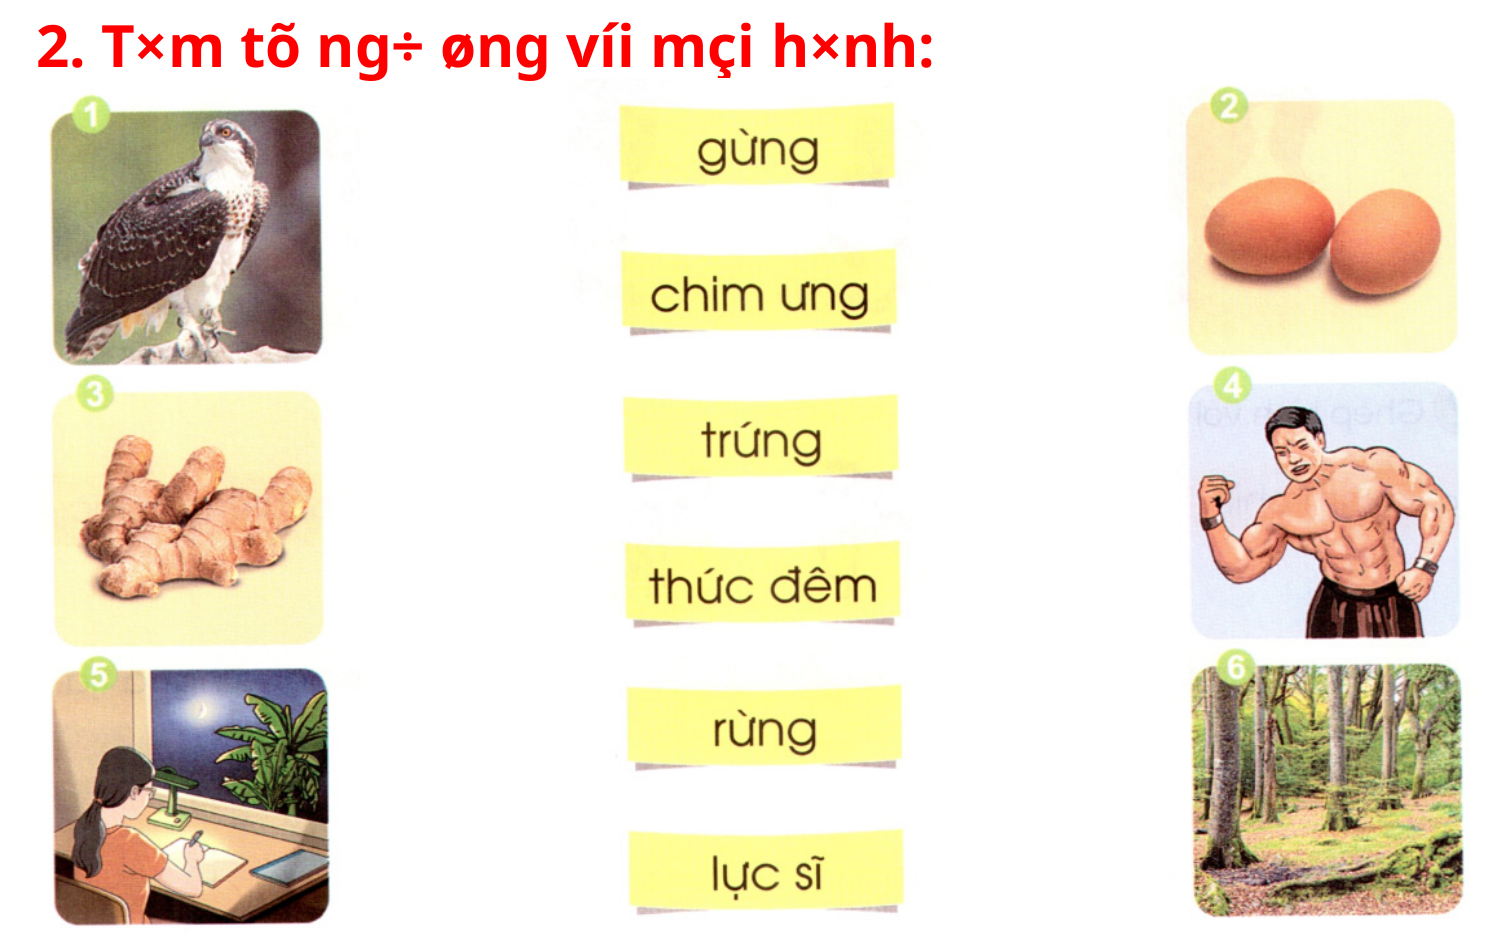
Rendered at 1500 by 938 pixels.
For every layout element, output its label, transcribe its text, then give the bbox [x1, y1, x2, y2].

picture [568, 78, 932, 929]
text_box 2. T×m tõ ng÷ øng víi mçi h×nh: [21, 2, 1500, 87]
picture [13, 85, 361, 936]
picture [1166, 85, 1479, 936]
